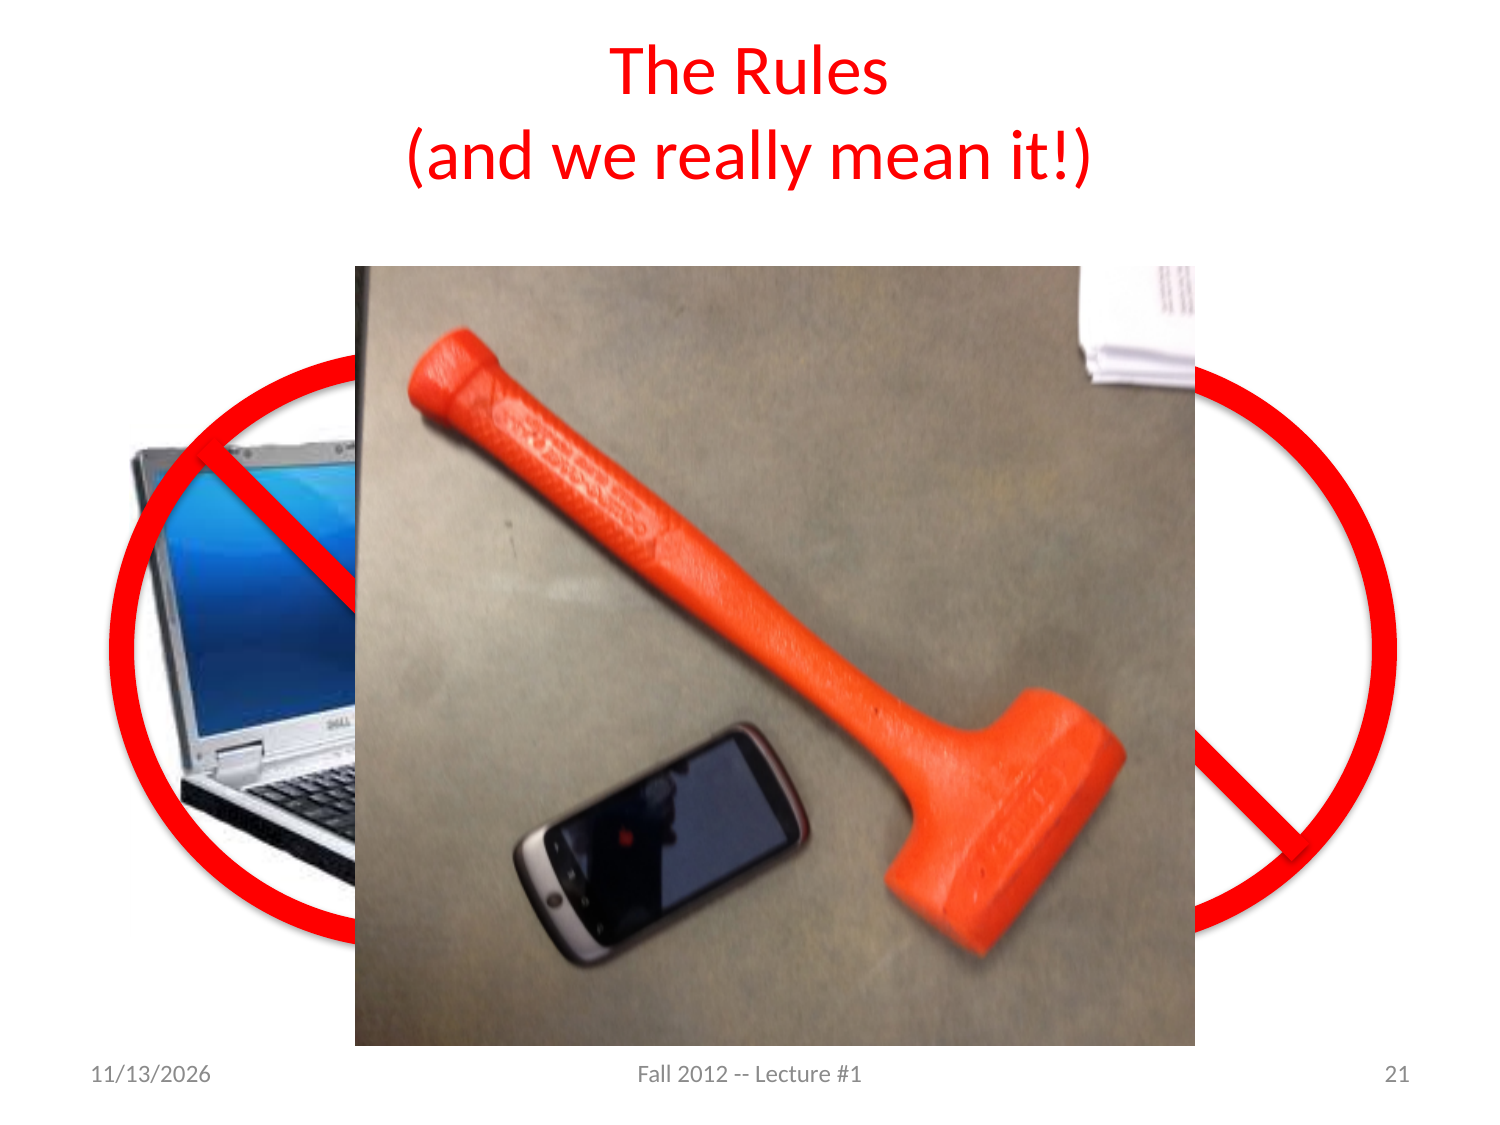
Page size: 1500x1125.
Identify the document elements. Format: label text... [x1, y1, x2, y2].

slide_number 21 [1074, 1042, 1425, 1103]
title The Rules (and we really mean it!) [75, 14, 1425, 203]
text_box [1200, 362, 1385, 937]
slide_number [75, 1042, 425, 1103]
picture [355, 266, 1195, 1046]
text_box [121, 362, 350, 937]
footer Fall 2012 -- Lecture #1 [512, 1055, 988, 1103]
